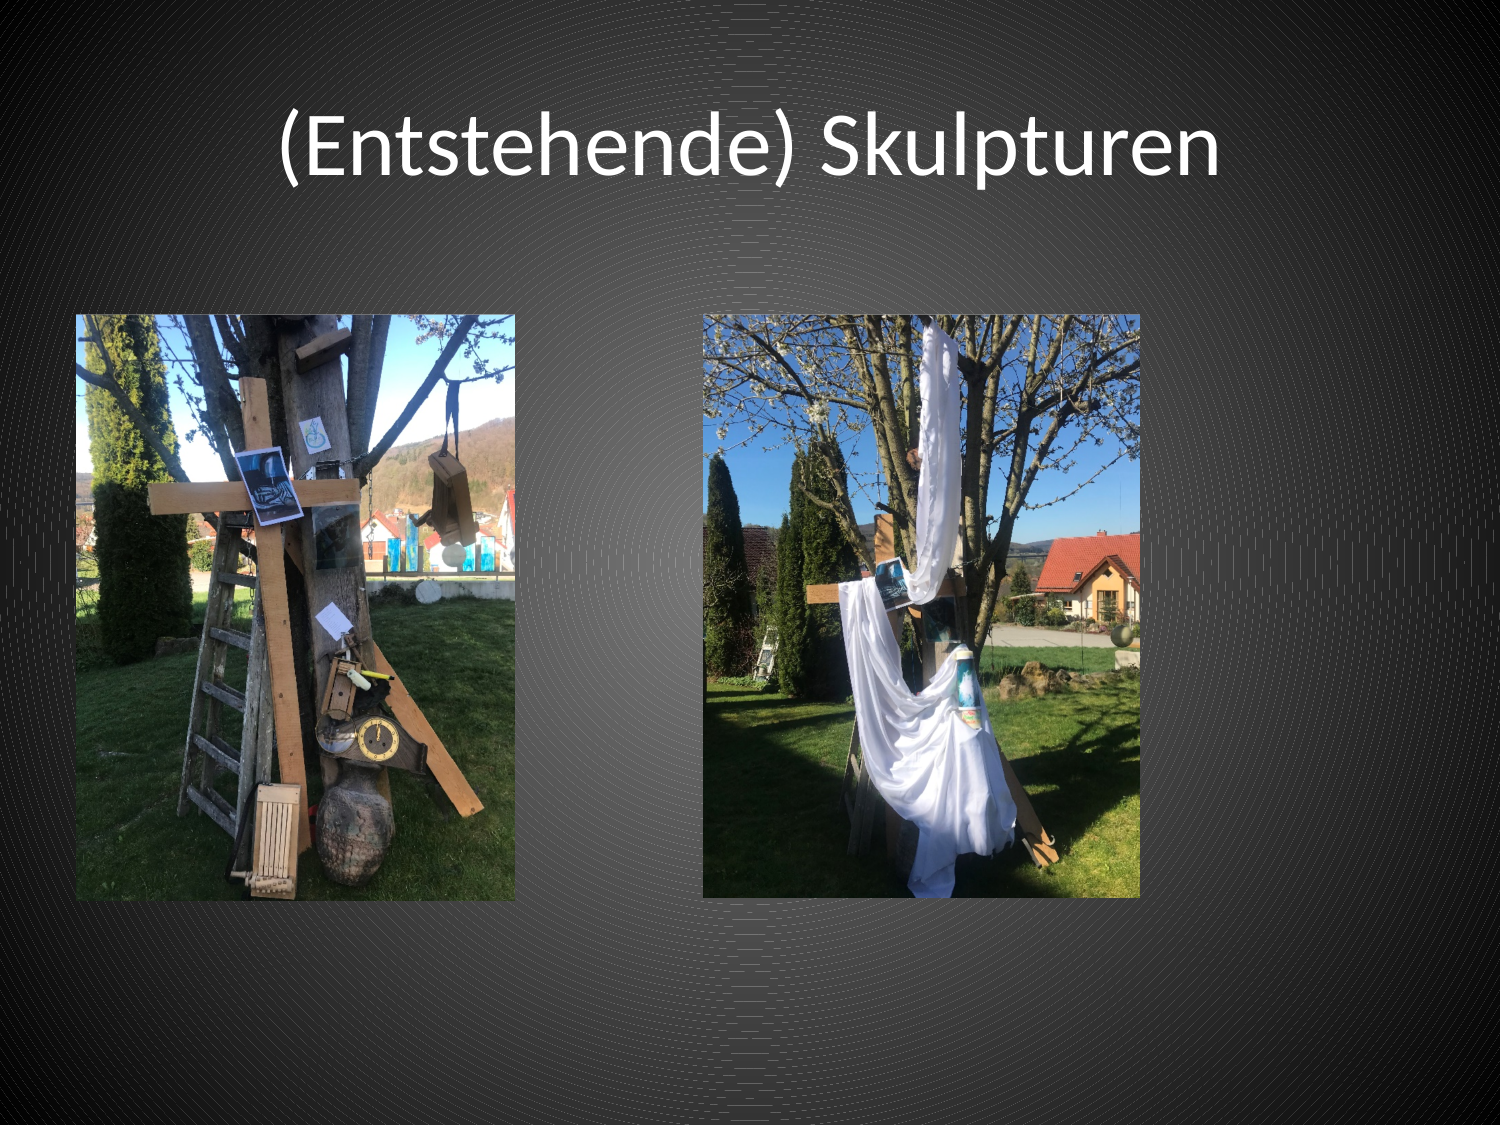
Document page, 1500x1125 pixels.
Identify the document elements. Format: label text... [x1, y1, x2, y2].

picture [629, 315, 1213, 897]
title (Entstehende) Skulpturen [75, 45, 1425, 233]
picture [1, 315, 589, 900]
